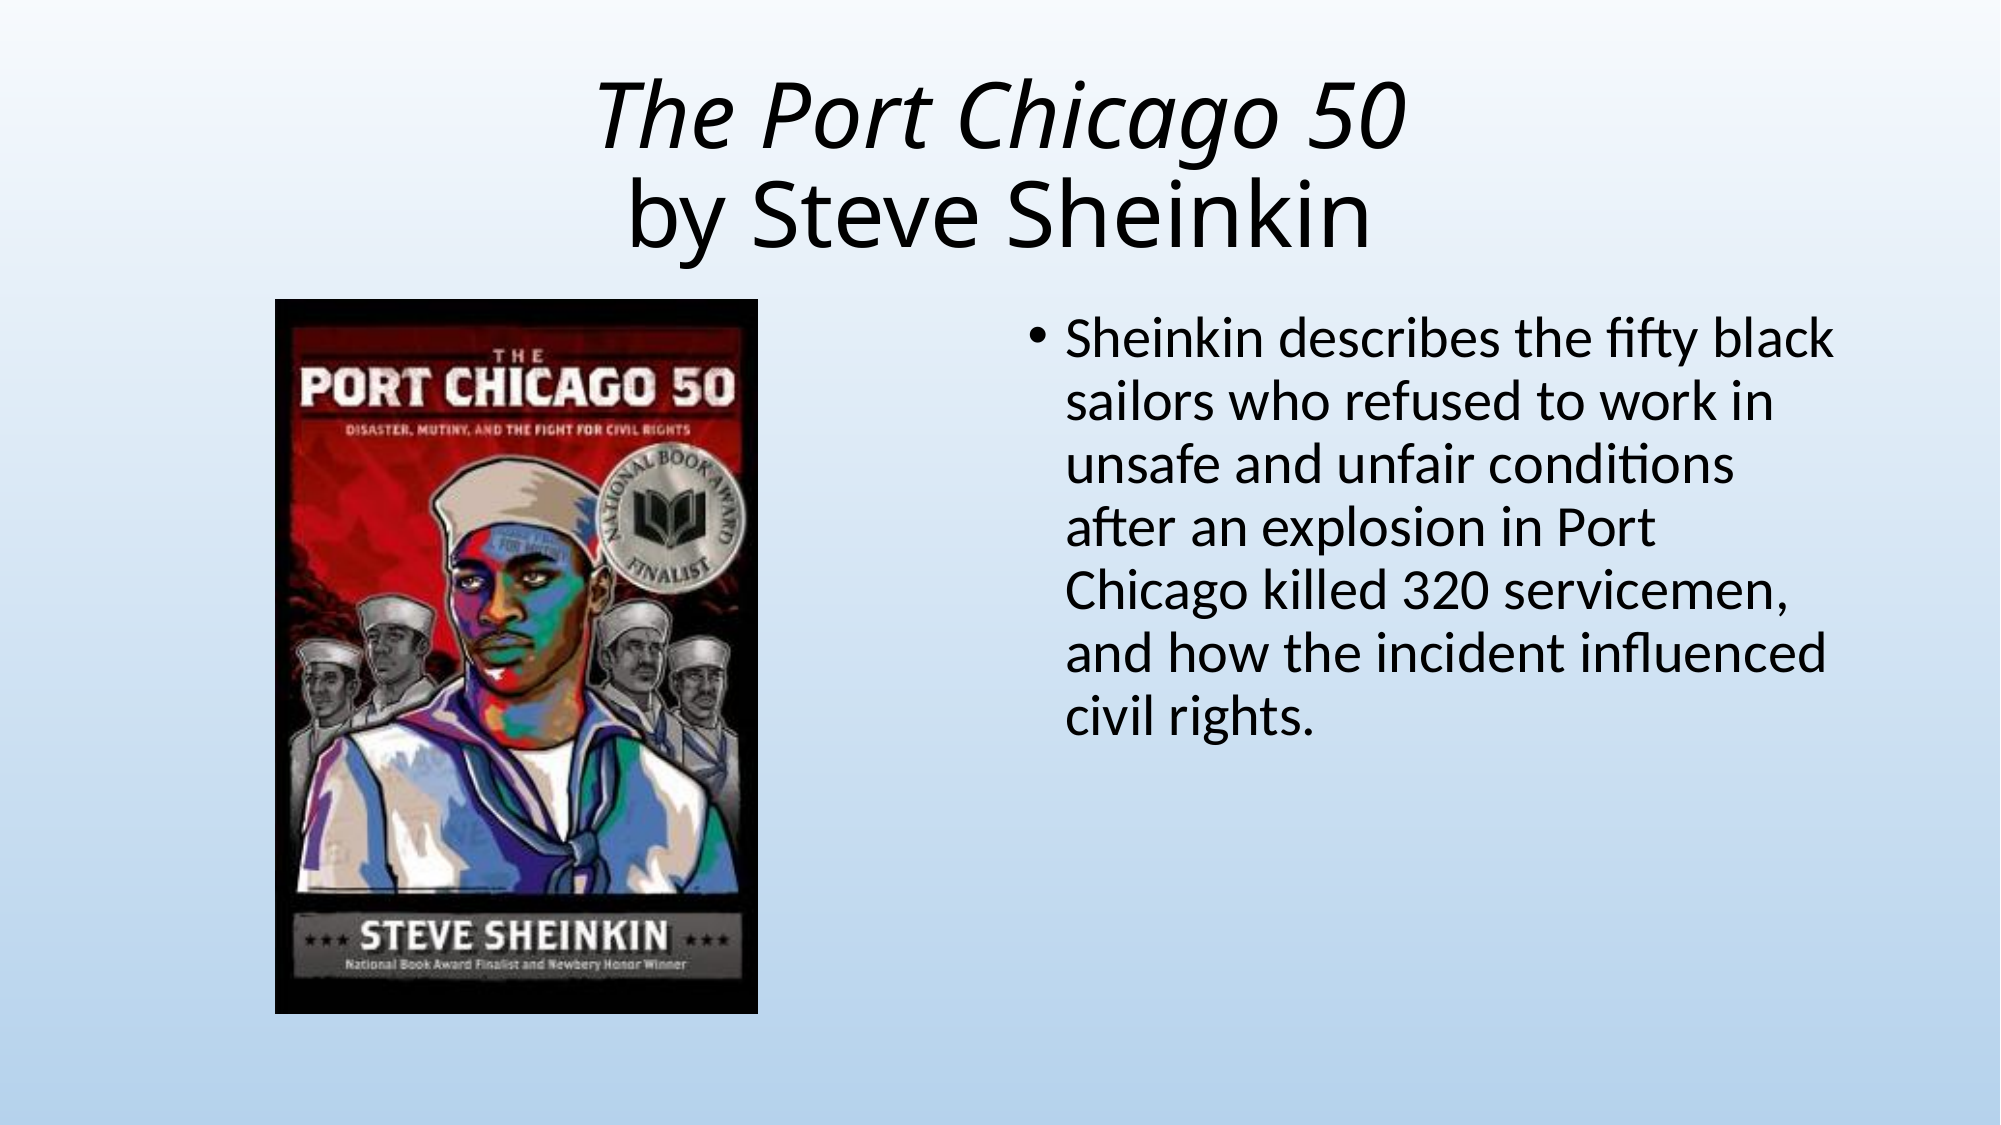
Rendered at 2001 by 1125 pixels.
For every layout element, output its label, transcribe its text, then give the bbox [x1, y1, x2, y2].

title The Port Chicago 50 by Steve Sheinkin [137, 59, 1863, 278]
picture [275, 299, 758, 1014]
list Sheinkin describes the fifty black sailors who refused to work in unsafe and unfair conditions after an explosion in Port Chicago killed 320 servicemen, and how the incident influenced civil rights. [1012, 299, 1863, 1014]
